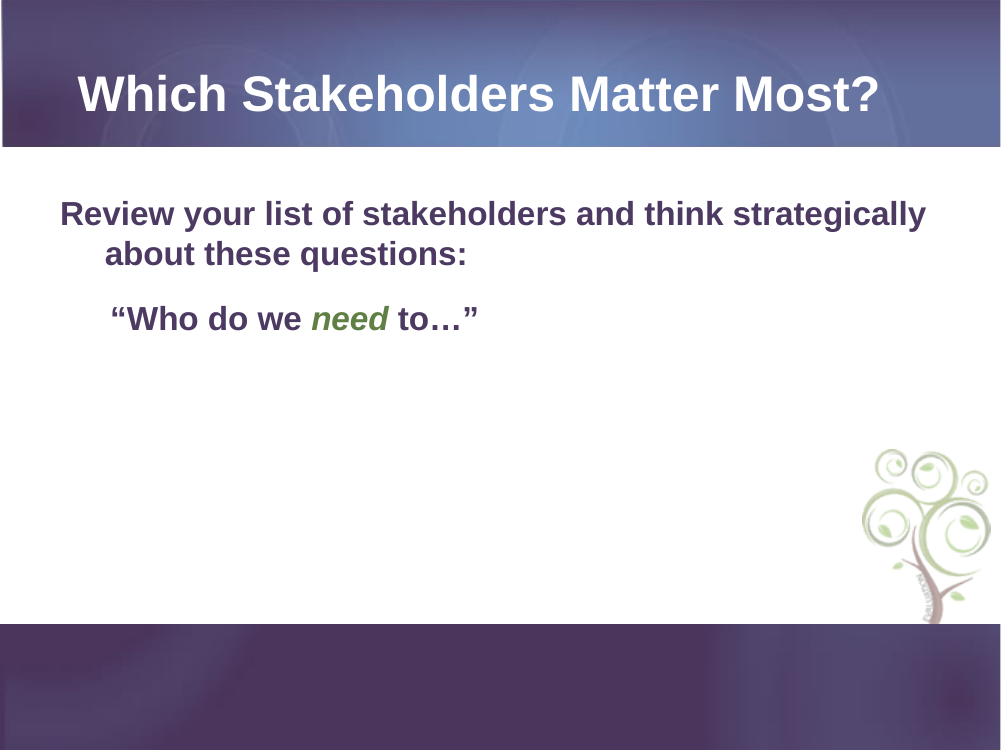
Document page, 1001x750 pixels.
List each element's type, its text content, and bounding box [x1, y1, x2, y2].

title Which Stakeholders Matter Most? [0, 29, 960, 155]
picture [0, 449, 1001, 750]
picture [0, 0, 1001, 147]
text_box Review your list of stakeholders and think strategically about these questions: “Who do we need to…” [50, 187, 951, 342]
